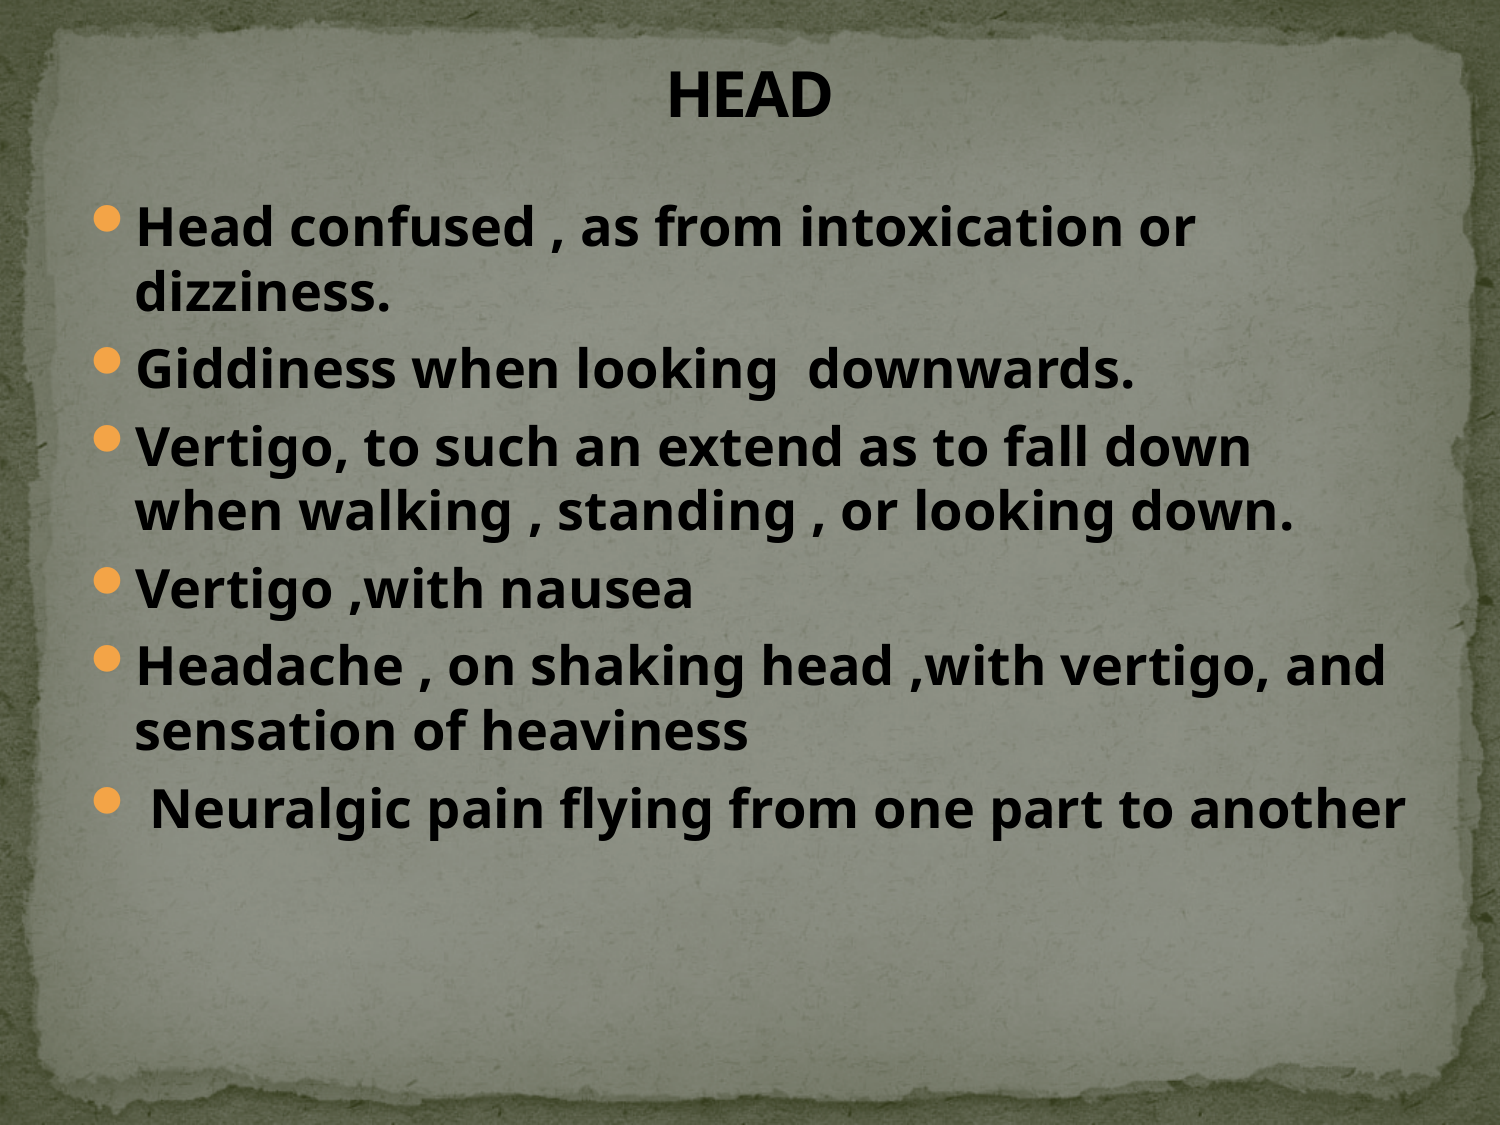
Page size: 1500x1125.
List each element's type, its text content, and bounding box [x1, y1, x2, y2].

title HEAD [74, 45, 1425, 138]
list Head confused , as from intoxication or dizziness. Giddiness when looking downwards. Vertigo, to such an extend as to fall down when walking , standing , or looking down. Vertigo ,with nausea Headache , on shaking head ,with vertigo, and sensation of heaviness Neuralgic pain flying from one part to another [75, 184, 1425, 1059]
